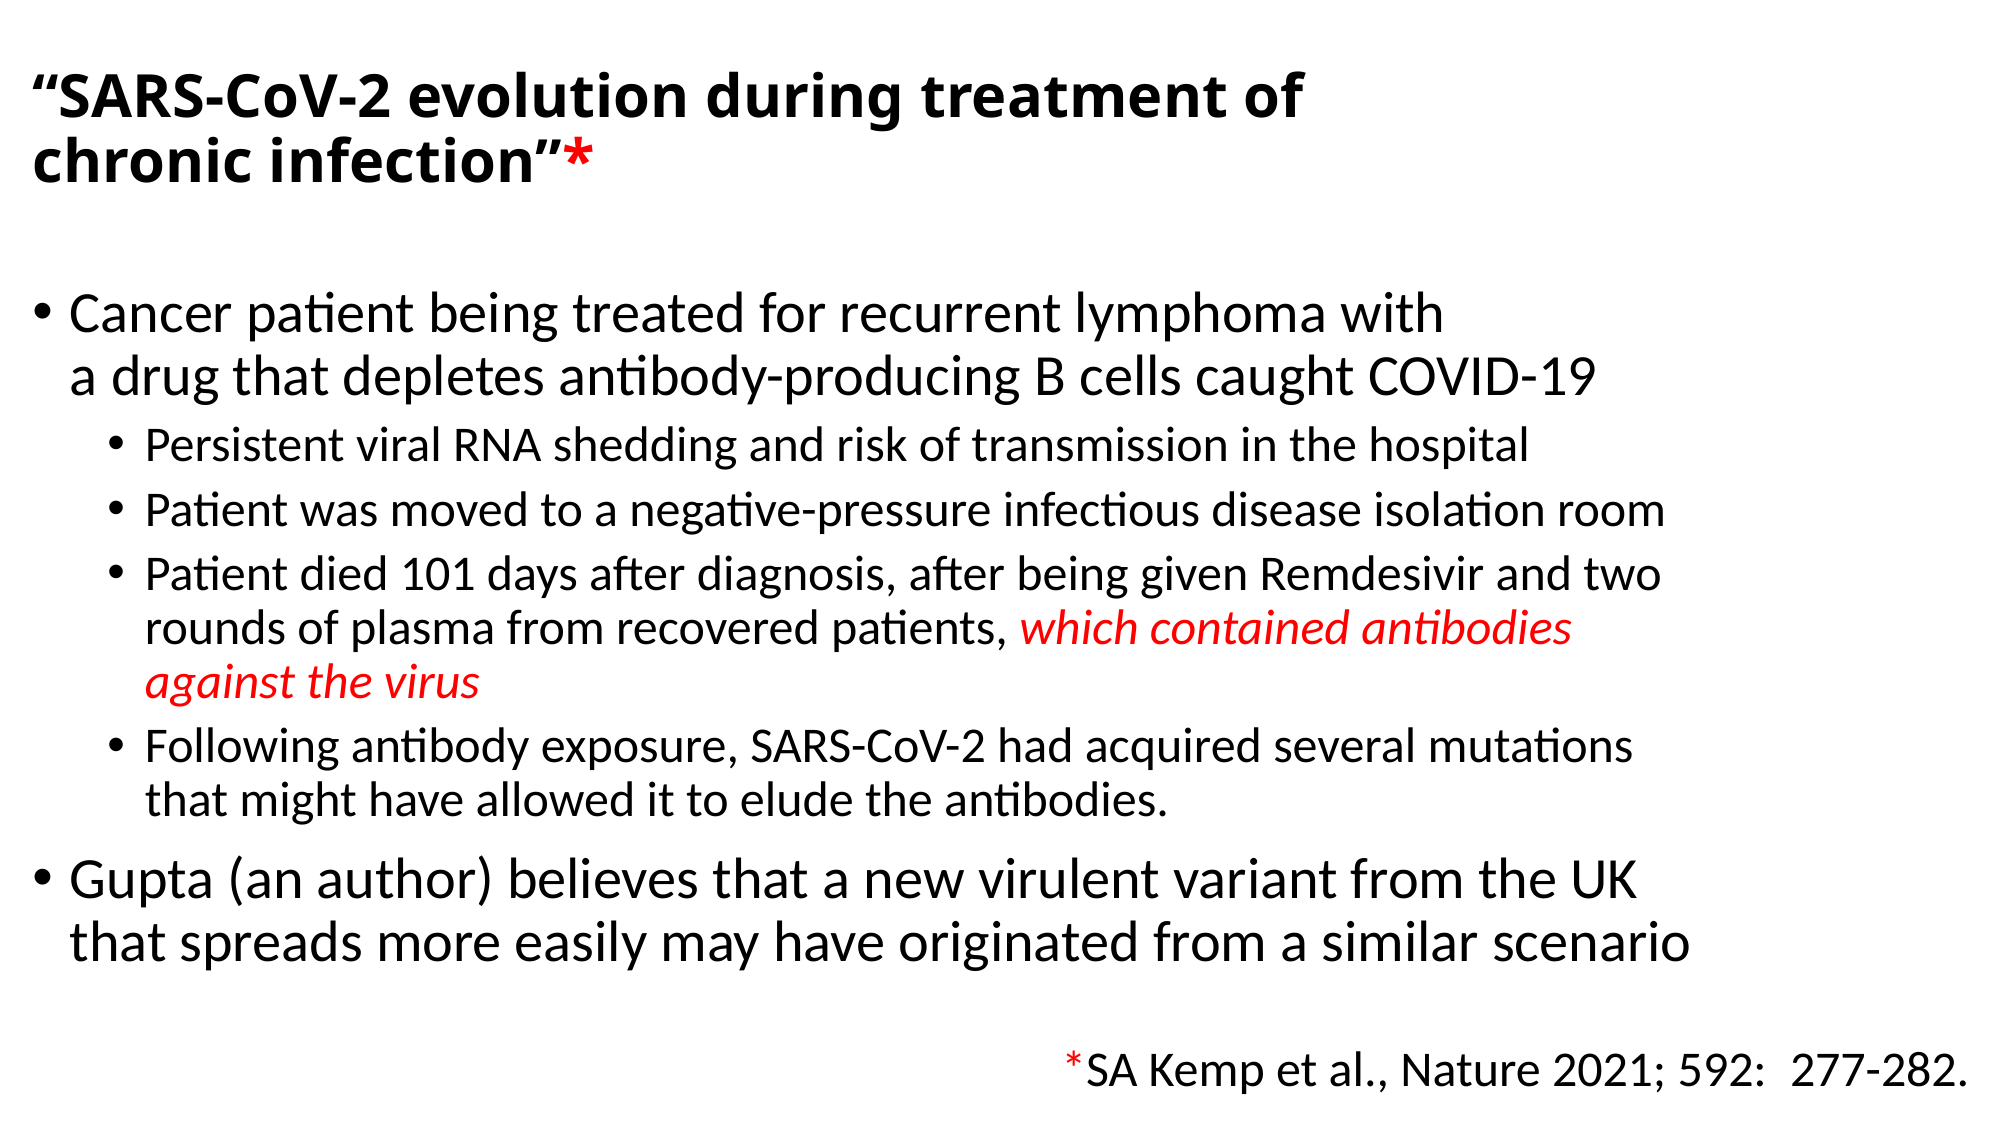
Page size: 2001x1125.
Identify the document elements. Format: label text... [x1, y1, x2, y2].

title “SARS-CoV-2 evolution during treatment of chronic infection”* [17, 57, 1470, 275]
text_box *SA Kemp et al., Nature 2021; 592: 277-282. [1046, 1029, 1996, 1105]
list Cancer patient being treated for recurrent lymphoma with a drug that depletes antibody-producing B cells caught COVID-19 Persistent viral RNA shedding and risk of transmission in the hospital Patient was moved to a negative-pressure infectious disease isolation room Patient died 101 days after diagnosis, after being given Remdesivir and two rounds of plasma from recovered patients, which contained antibodies against the virus Following antibody exposure, SARS-CoV-2 had acquired several mutations that might have allowed it to elude the antibodies. Gupta (an author) believes that a new virulent variant from the UK that spreads more easily may have originated from a similar scenario [17, 275, 1743, 989]
